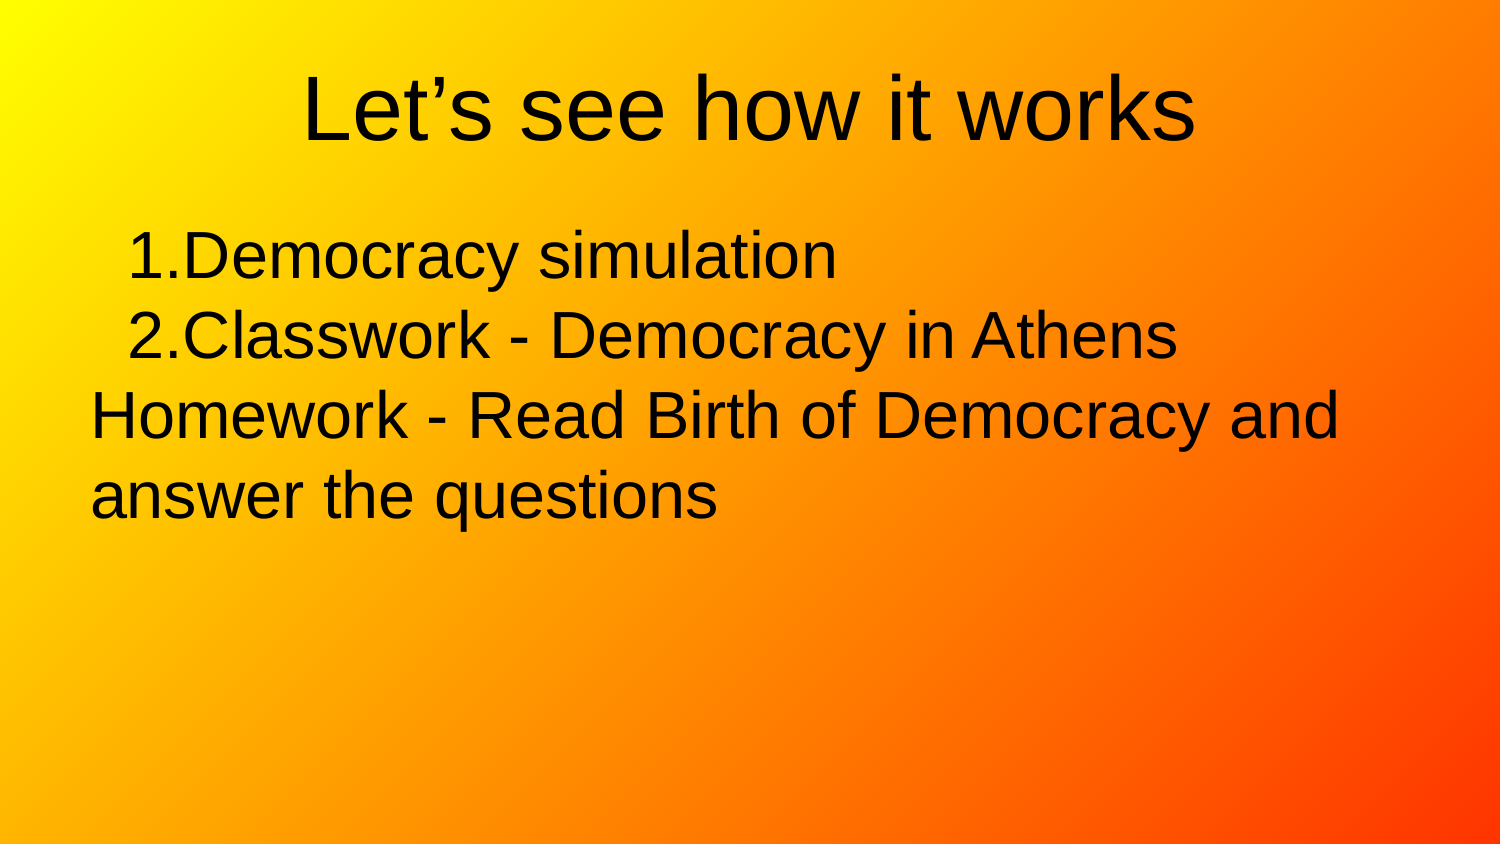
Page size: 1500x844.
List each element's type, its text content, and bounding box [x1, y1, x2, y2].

title Let’s see how it works [75, 33, 1425, 175]
list Democracy simulation Classwork - Democracy in Athens Homework - Read Birth of Democracy and answer the questions [75, 196, 1425, 754]
